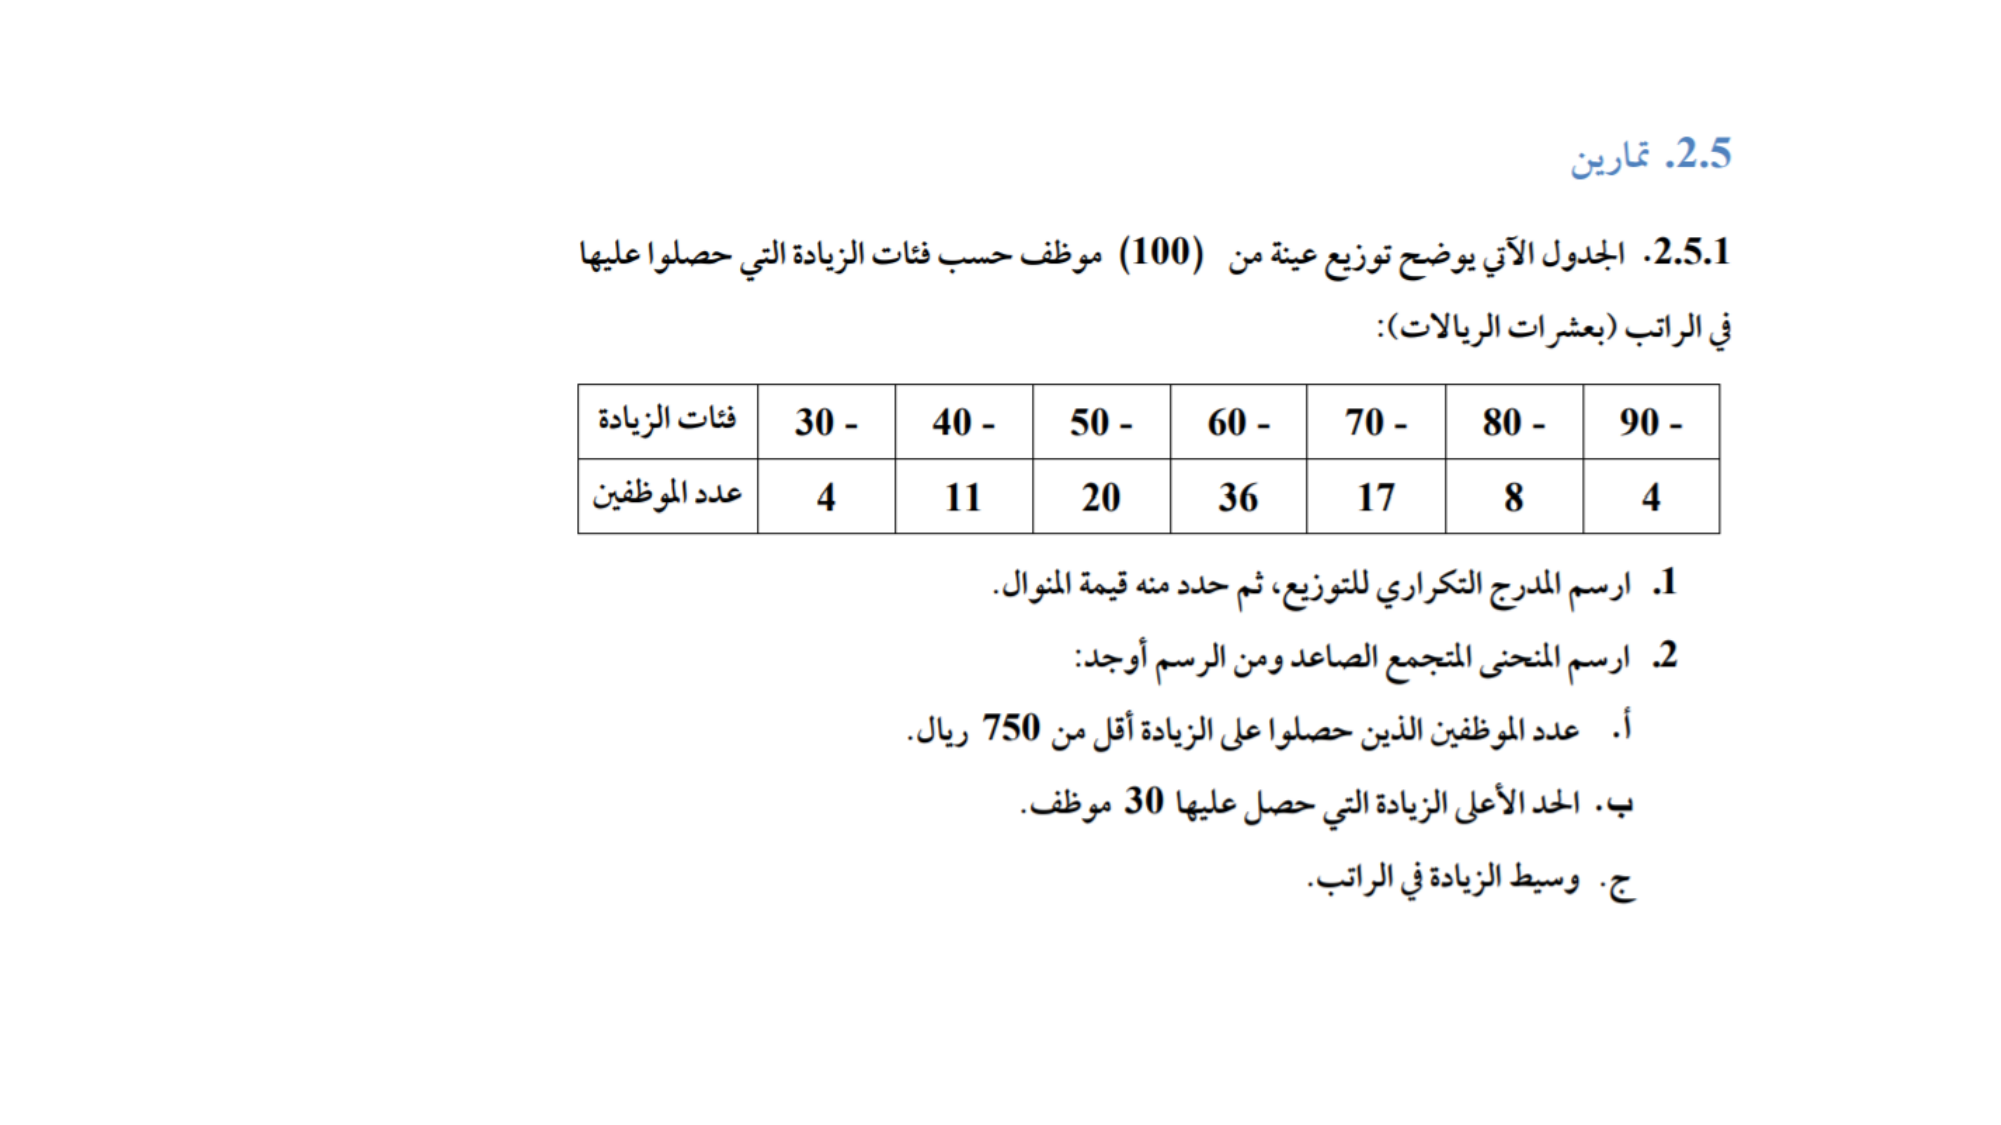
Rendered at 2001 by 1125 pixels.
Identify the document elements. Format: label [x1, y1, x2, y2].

picture [362, 103, 1897, 935]
